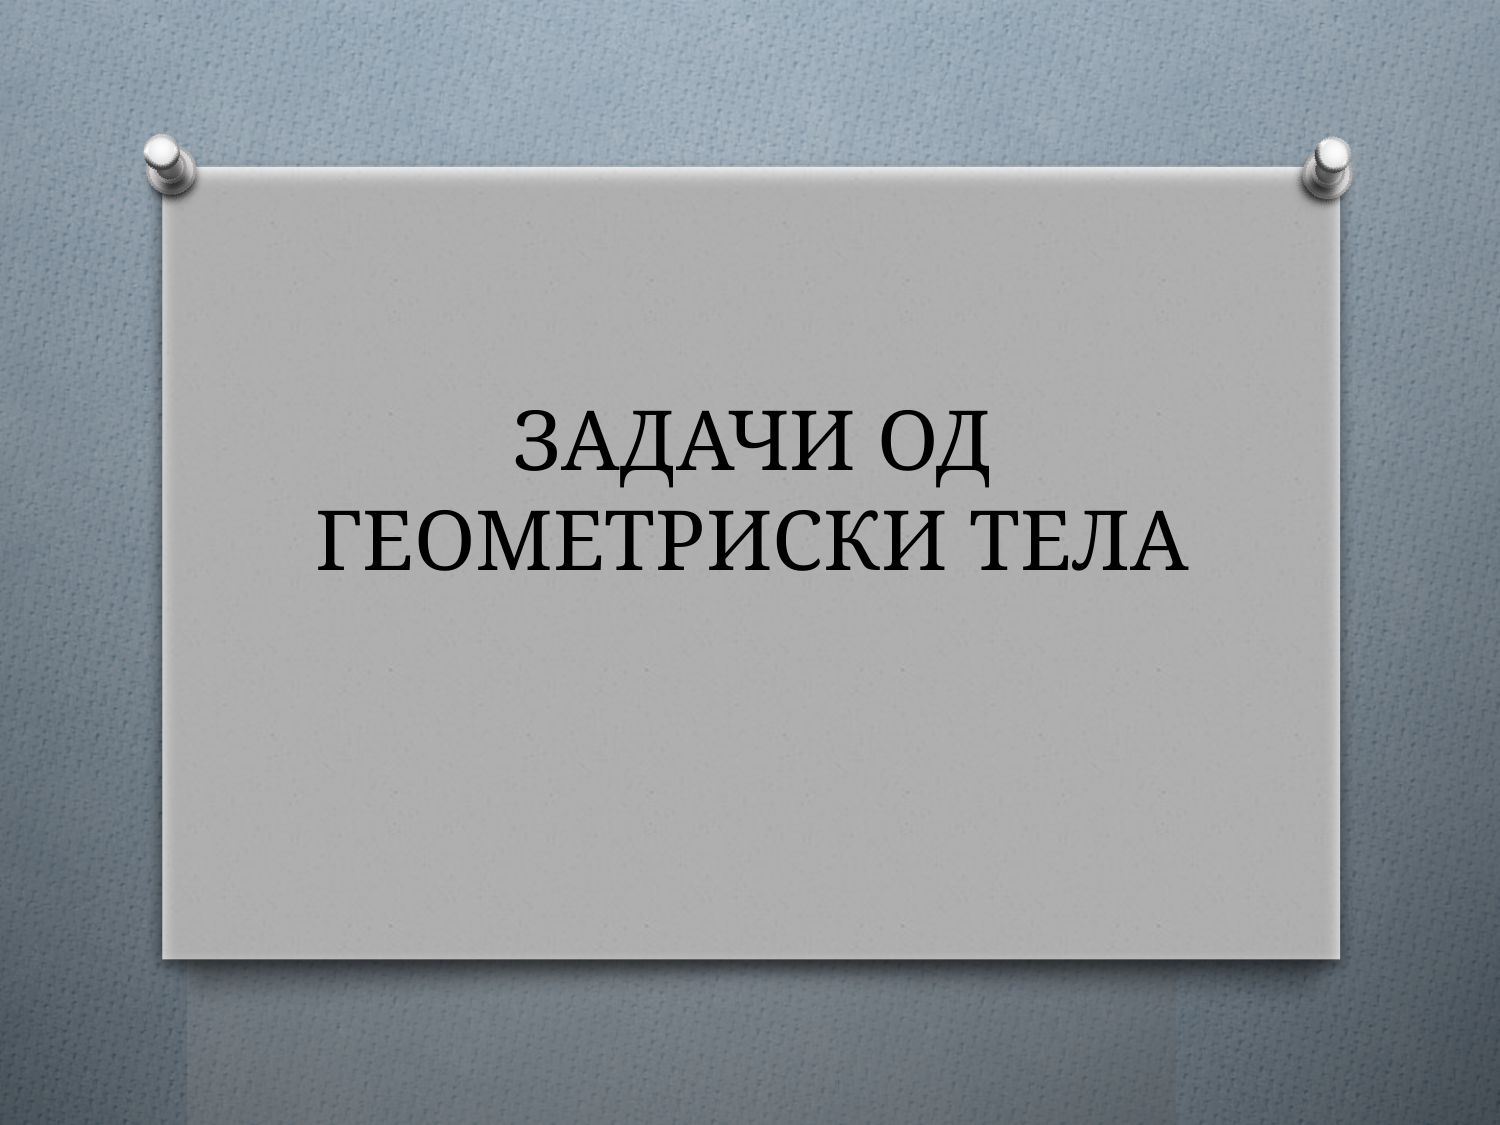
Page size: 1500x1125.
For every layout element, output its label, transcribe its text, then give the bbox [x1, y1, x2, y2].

picture [1274, 109, 1396, 230]
title ЗАДАЧИ ОД ГЕОМЕТРИСКИ ТЕЛА [283, 294, 1223, 595]
picture [112, 100, 235, 224]
